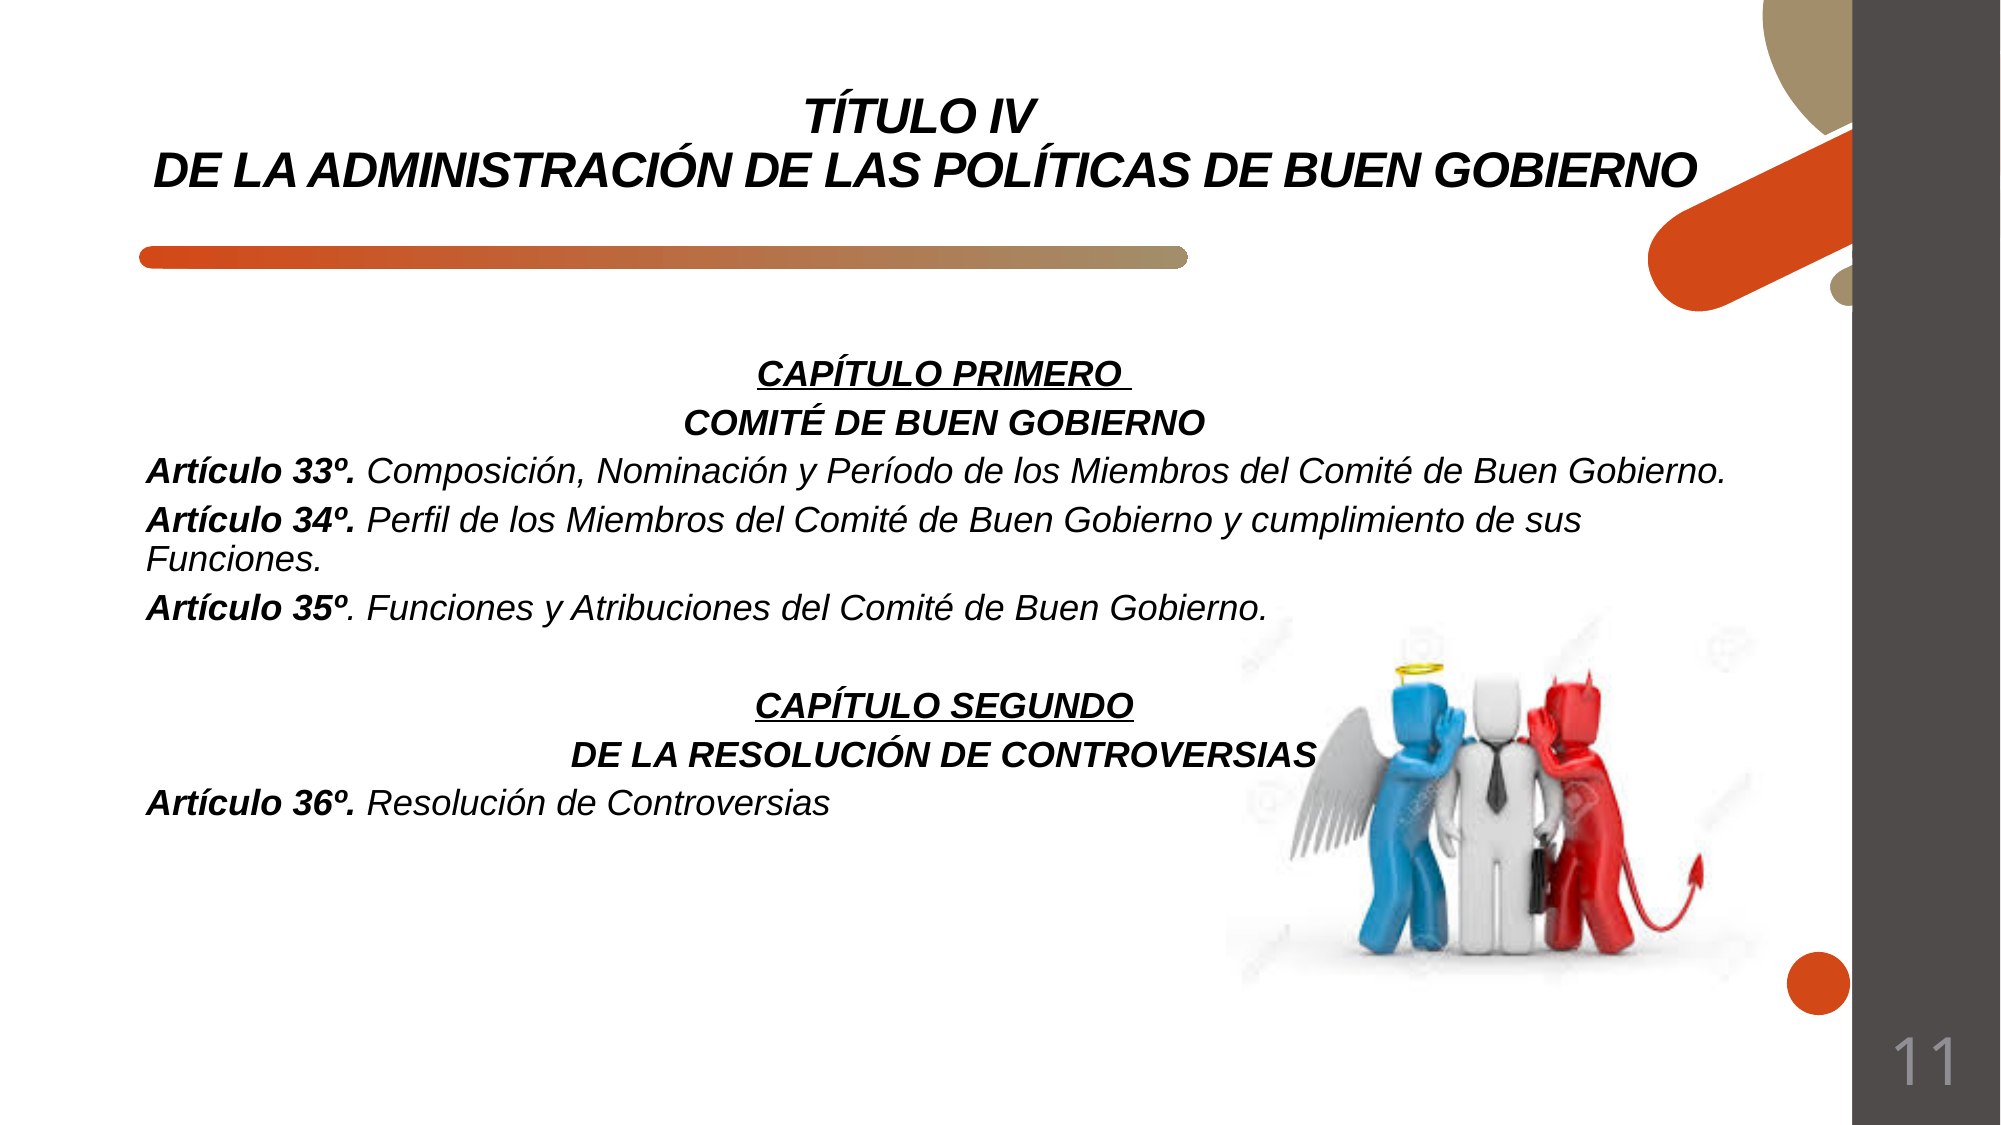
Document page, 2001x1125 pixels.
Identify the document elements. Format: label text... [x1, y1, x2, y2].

slide_number 11 [1852, 1012, 2000, 1110]
text_box CAPÍTULO PRIMERO COMITÉ DE BUEN GOBIERNO Artículo 33º. Composición, Nominación y Período de los Miembros del Comité de Buen Gobierno. Artículo 34º. Perfil de los Miembros del Comité de Buen Gobierno y cumplimiento de sus Funciones. Artículo 35º. Funciones y Atribuciones del Comité de Buen Gobierno. CAPÍTULO SEGUNDO DE LA RESOLUCIÓN DE CONTROVERSIAS Artículo 36º. Resolución de Controversias [130, 294, 1759, 1013]
picture [1226, 606, 1770, 1013]
text_box [1851, 0, 2000, 1125]
title TÍTULO IV DE LA ADMINISTRACIÓN DE LAS POLÍTICAS DE BUEN GOBIERNO [130, 50, 1721, 206]
